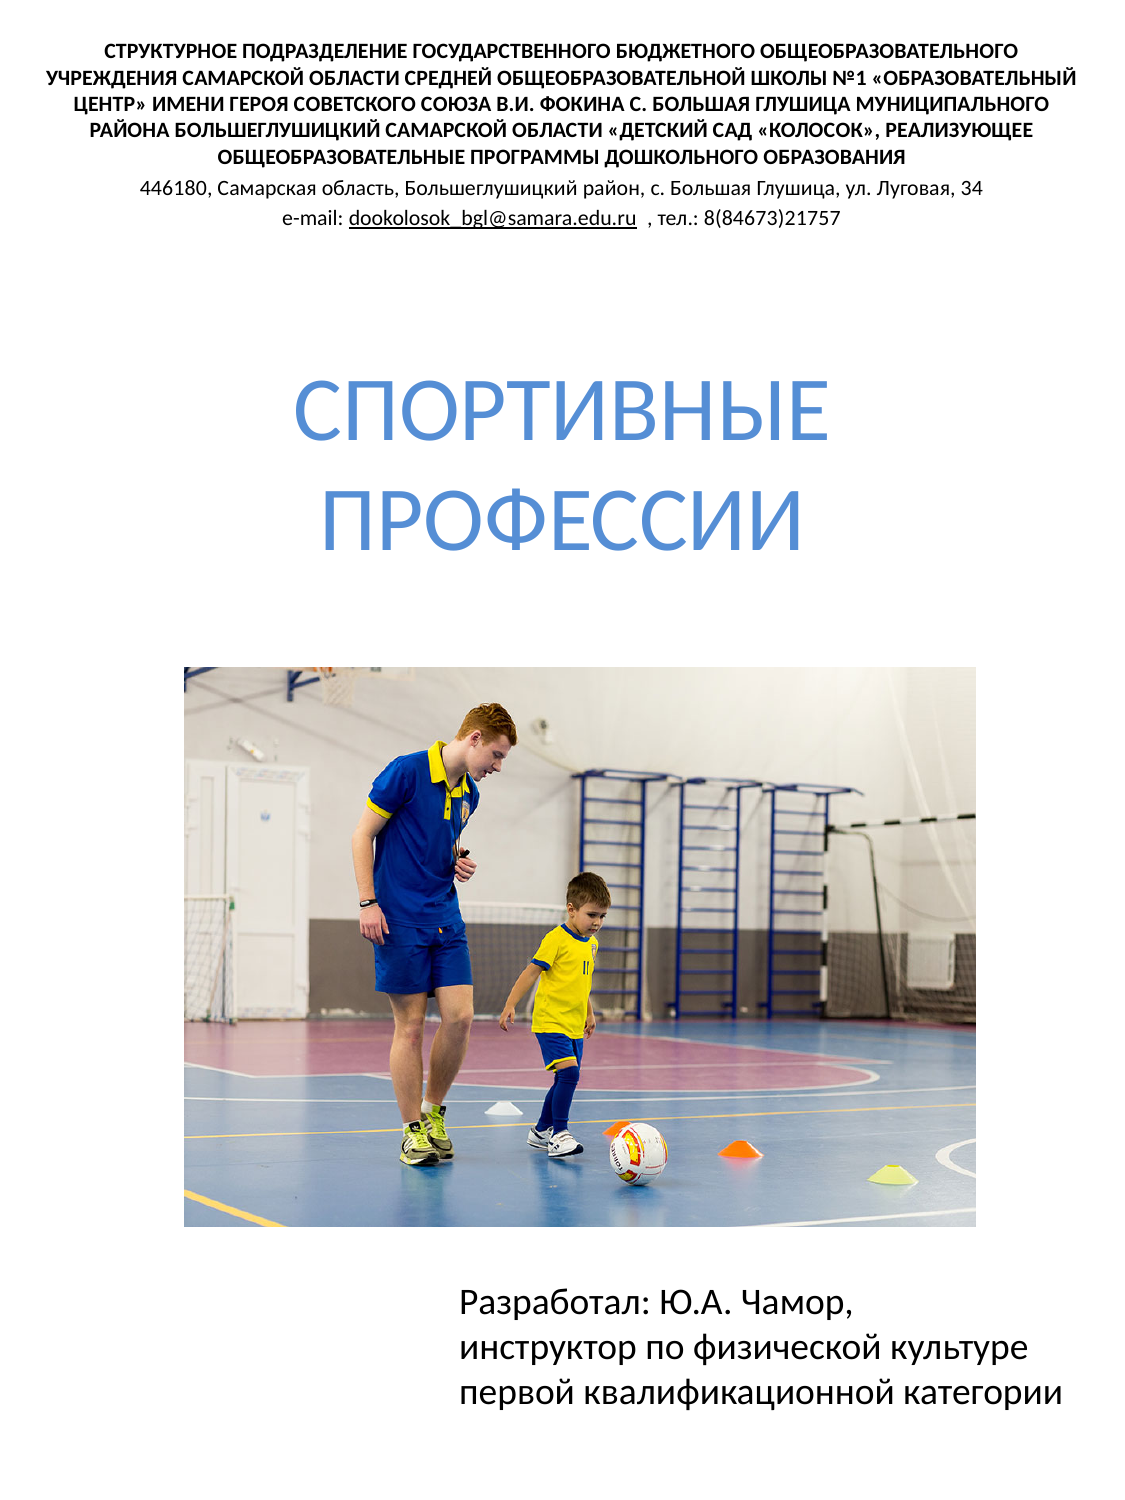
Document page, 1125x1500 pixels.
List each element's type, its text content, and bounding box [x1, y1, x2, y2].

title СПОРТИВНЫЕ ПРОФЕССИИ [84, 336, 1041, 691]
text_box Разработал: Ю.А. Чамор, инструктор по физической культуре первой квалификационной категории [444, 1269, 1106, 1420]
picture [184, 667, 977, 1228]
subtitle СТРУКТУРНОЕ ПОДРАЗДЕЛЕНИЕ ГОСУДАРСТВЕННОГО БЮДЖЕТНОГО ОБЩЕОБРАЗОВАТЕЛЬНОГО УЧРЕЖДЕНИЯ САМАРСКОЙ ОБЛАСТИ СРЕДНЕЙ ОБЩЕОБРАЗОВАТЕЛЬНОЙ ШКОЛЫ №1 «ОБРАЗОВАТЕЛЬНЫЙ ЦЕНТР» ИМЕНИ ГЕРОЯ СОВЕТСКОГО СОЮЗА В.И. ФОКИНА С. БОЛЬШАЯ ГЛУШИЦА МУНИЦИПАЛЬНОГО РАЙОНА БОЛЬШЕГЛУШИЦКИЙ САМАРСКОЙ ОБЛАСТИ «ДЕТСКИЙ САД «КОЛОСОК», РЕАЛИЗУЮЩЕЕ ОБЩЕОБРАЗОВАТЕЛЬНЫЕ ПРОГРАММЫ ДОШКОЛЬНОГО ОБРАЗОВАНИЯ 446180, Самарская область, Большеглушицкий район, с. Большая Глушица, ул. Луговая, 34 e-mail: dookolosok_bgl@samara.edu.ru , тел.: 8(84673)21757 [30, 29, 1094, 254]
